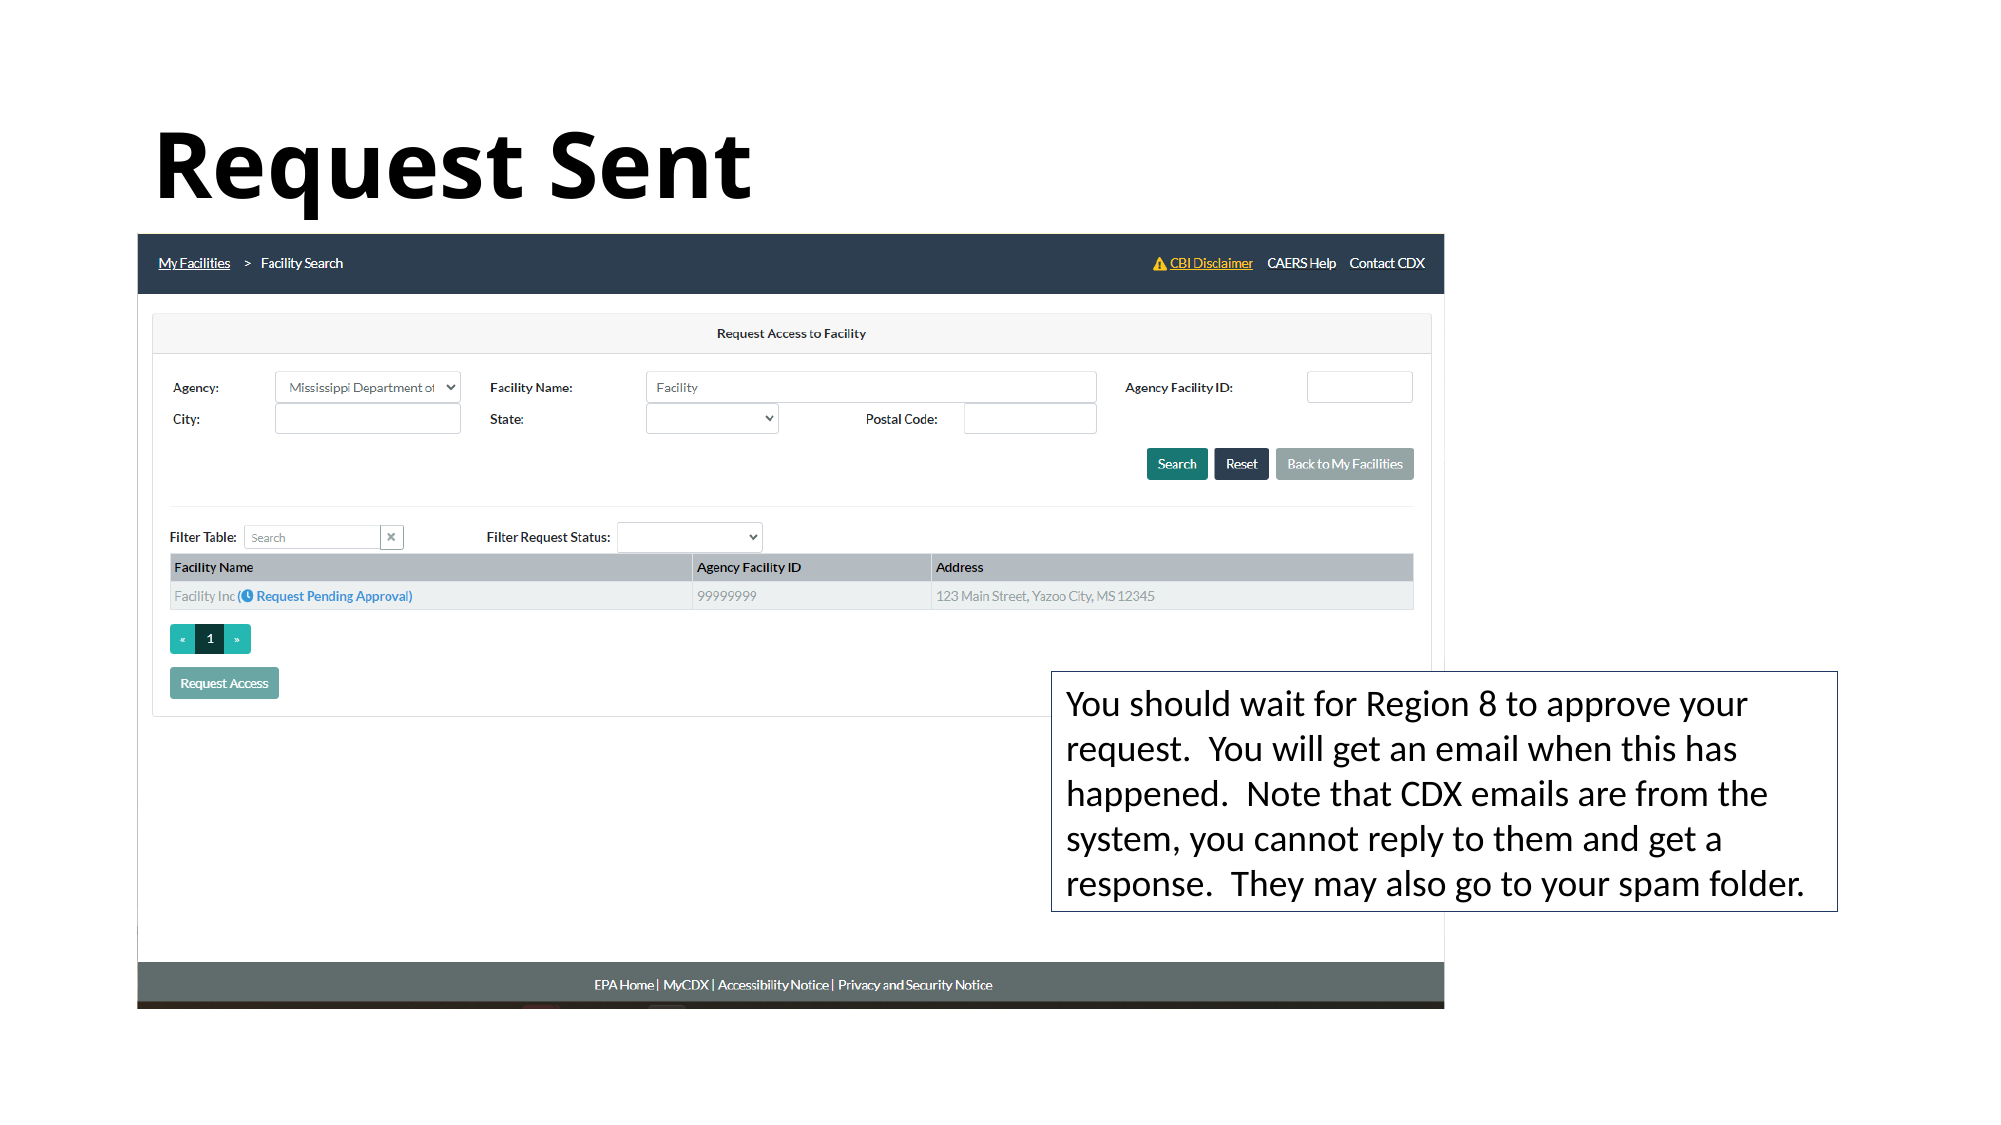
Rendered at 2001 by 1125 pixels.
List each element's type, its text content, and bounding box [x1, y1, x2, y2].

text_box You should wait for Region 8 to approve your request. You will get an email when this has happened. Note that CDX emails are from the system, you cannot reply to them and get a response. They may also go to your spam folder. [1445, 671, 1838, 912]
title Request Sent [137, 59, 1863, 278]
picture [137, 233, 1445, 1009]
